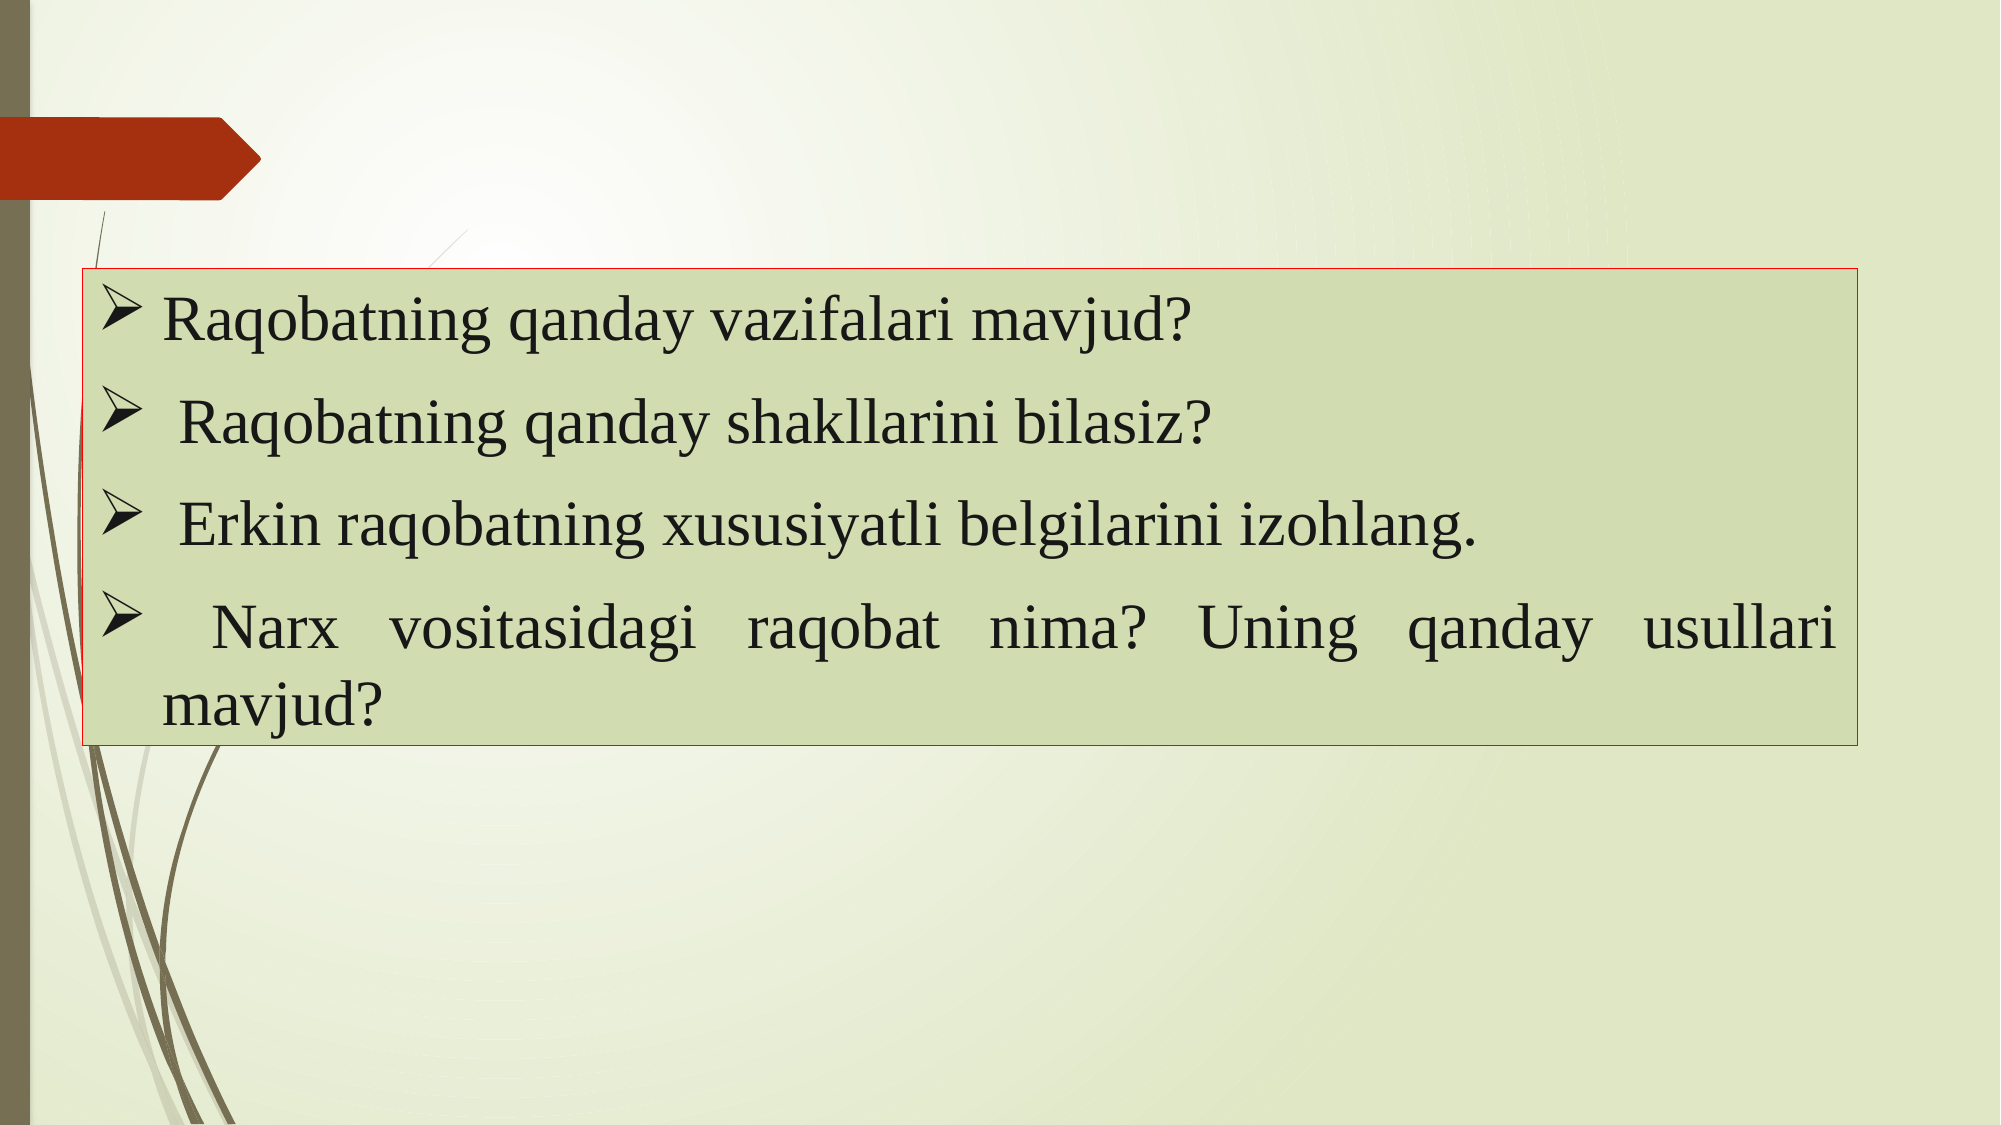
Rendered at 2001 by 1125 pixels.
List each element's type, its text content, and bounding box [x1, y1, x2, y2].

text_box Raqobatning qanday vazifalari mavjud? Raqobatning qanday shakllarini bilasiz? Erkin raqobatning xususiyatli belgilarini izohlang. Narx vositasidagi raqobat nima? Uning qanday usullari mavjud? [82, 268, 1858, 746]
